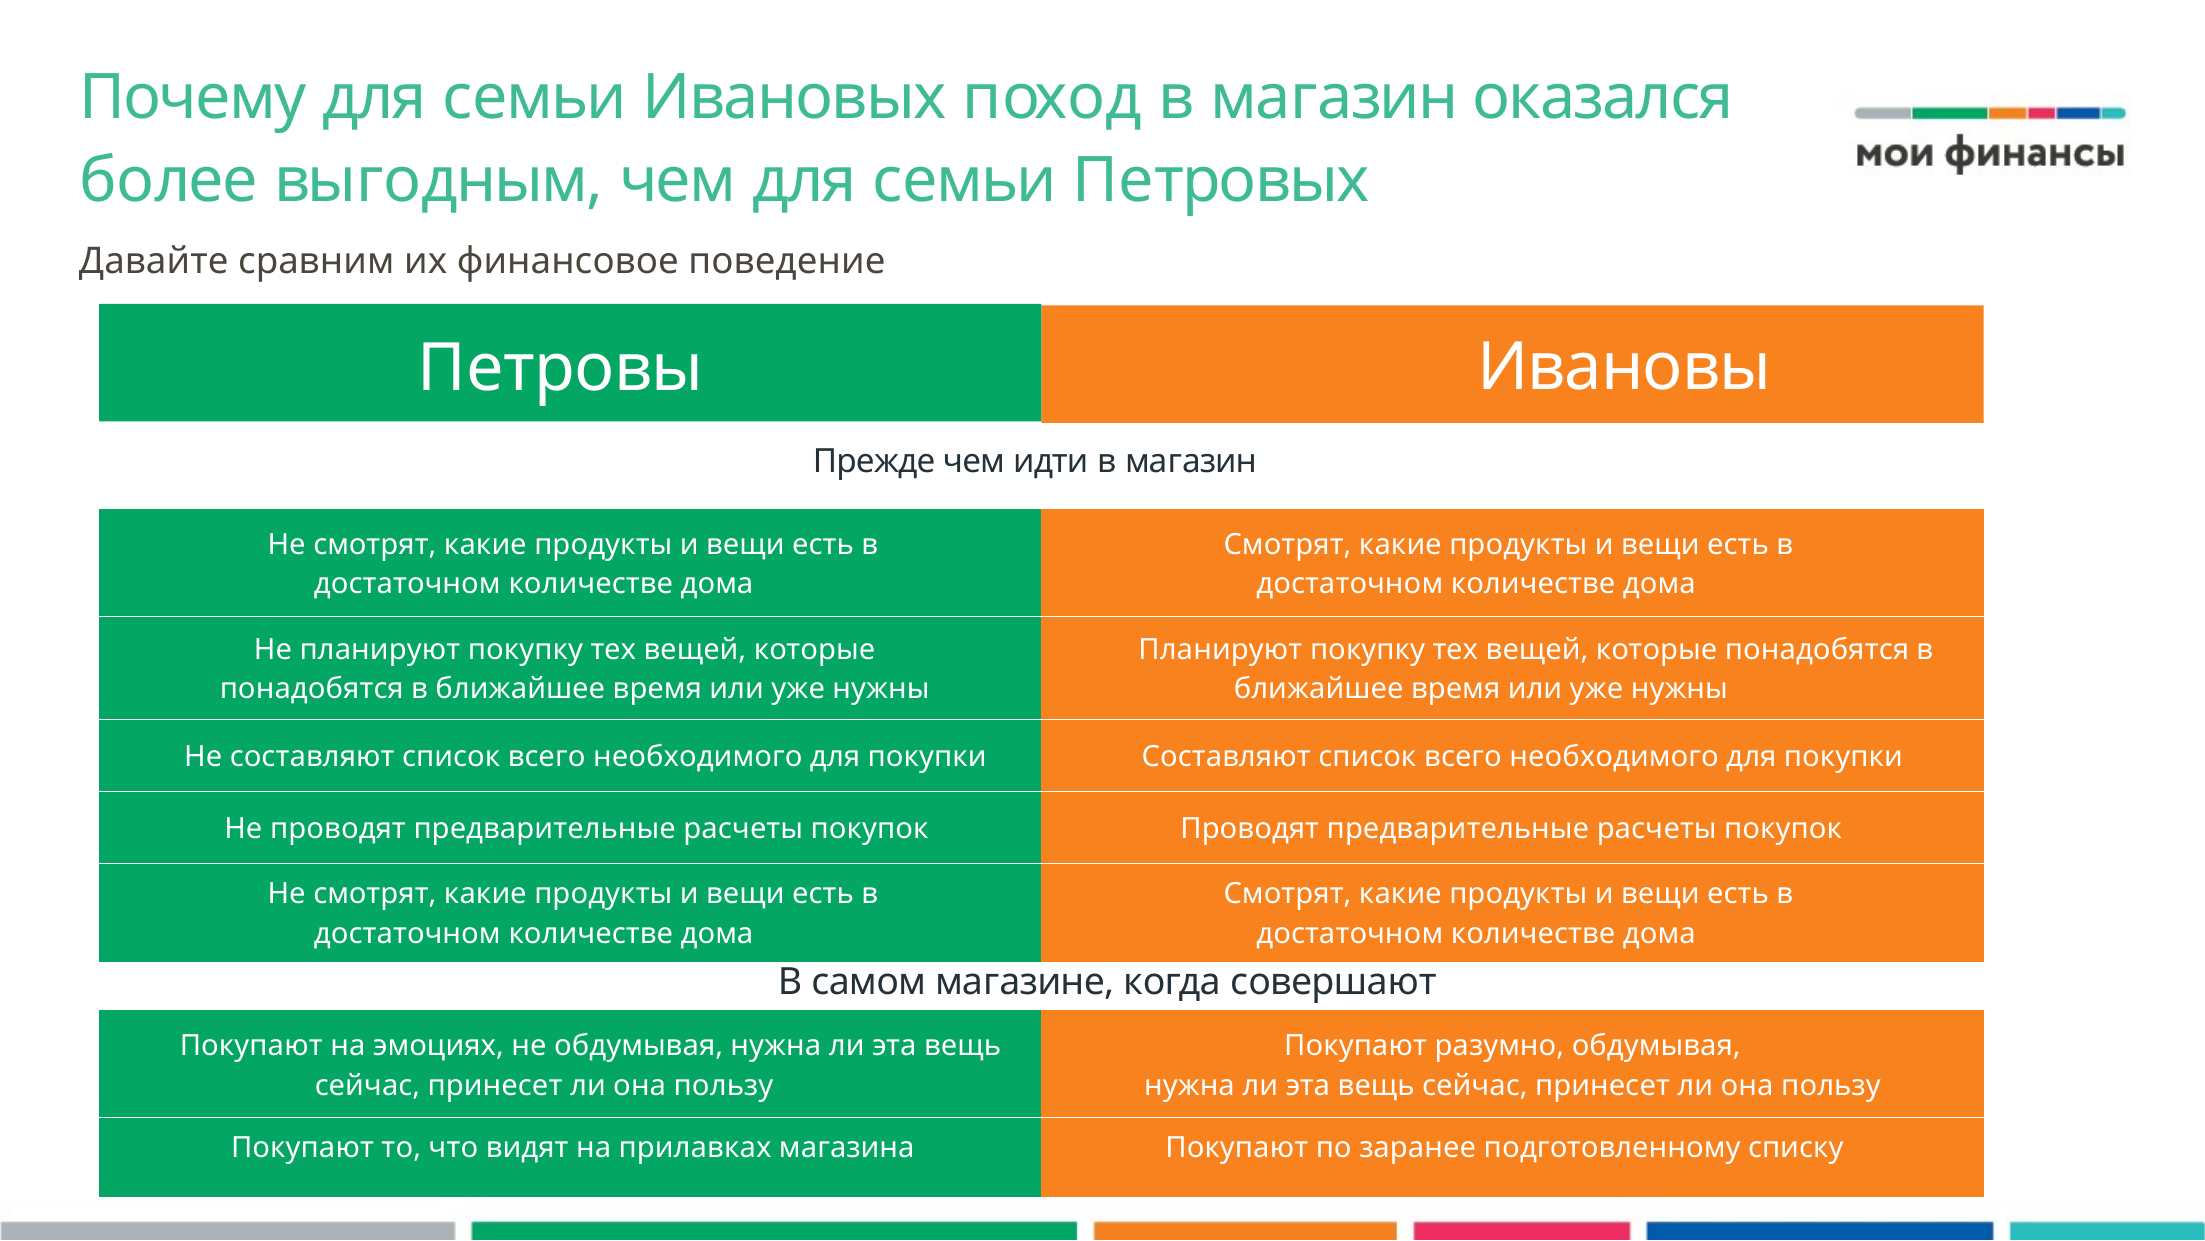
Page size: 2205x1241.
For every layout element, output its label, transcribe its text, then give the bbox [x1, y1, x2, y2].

text_box Петровы [414, 340, 706, 387]
text_box Прежде чем идти в магазин [810, 439, 1273, 477]
table_cell Смотрят, какие продукты и вещи есть в достаточном количестве дома [1041, 864, 1984, 962]
table_cell Не планируют покупку тех вещей, которые понадобятся в ближайшее время или уже нужны [99, 617, 1041, 719]
text_box Ивановы [1474, 342, 1790, 383]
table_cell Составляют список всего необходимого для покупки [1041, 720, 1984, 791]
text_box Давайте сравним их финансовое поведение [76, 237, 1003, 324]
table_cell Проводят предварительные расчеты покупок [1041, 792, 1984, 863]
table_header Покупают разумно, обдумывая, нужна ли эта вещь сейчас, принесет ли она пользу [1041, 1010, 1984, 1117]
table_cell Не составляют список всего необходимого для покупки [99, 720, 1041, 791]
text_box В самом магазине, когда совершают покупки [775, 962, 1531, 995]
table_cell Покупают по заранее подготовленному списку [1041, 1118, 1984, 1197]
text_box [99, 303, 1042, 422]
picture [0, 20, 2205, 1240]
table_header Покупают на эмоциях, не обдумывая, нужна ли эта вещь сейчас, принесет ли она пользу [99, 1010, 1041, 1117]
text_box Почему для семьи Ивановых поход в магазин оказался более выгодным, чем для семьи Петровых [76, 46, 1817, 215]
table_cell Не смотрят, какие продукты и вещи есть в достаточном количестве дома [99, 864, 1041, 962]
table_cell Не проводят предварительные расчеты покупок [99, 792, 1041, 863]
table_header Смотрят, какие продукты и вещи есть в достаточном количестве дома [1041, 509, 1984, 616]
text_box [1041, 305, 1984, 423]
table_cell Покупают то, что видят на прилавках магазина [99, 1118, 1041, 1197]
table_cell Планируют покупку тех вещей, которые понадобятся в ближайшее время или уже нужны [1041, 617, 1984, 719]
table_header Не смотрят, какие продукты и вещи есть в достаточном количестве дома [99, 509, 1041, 616]
